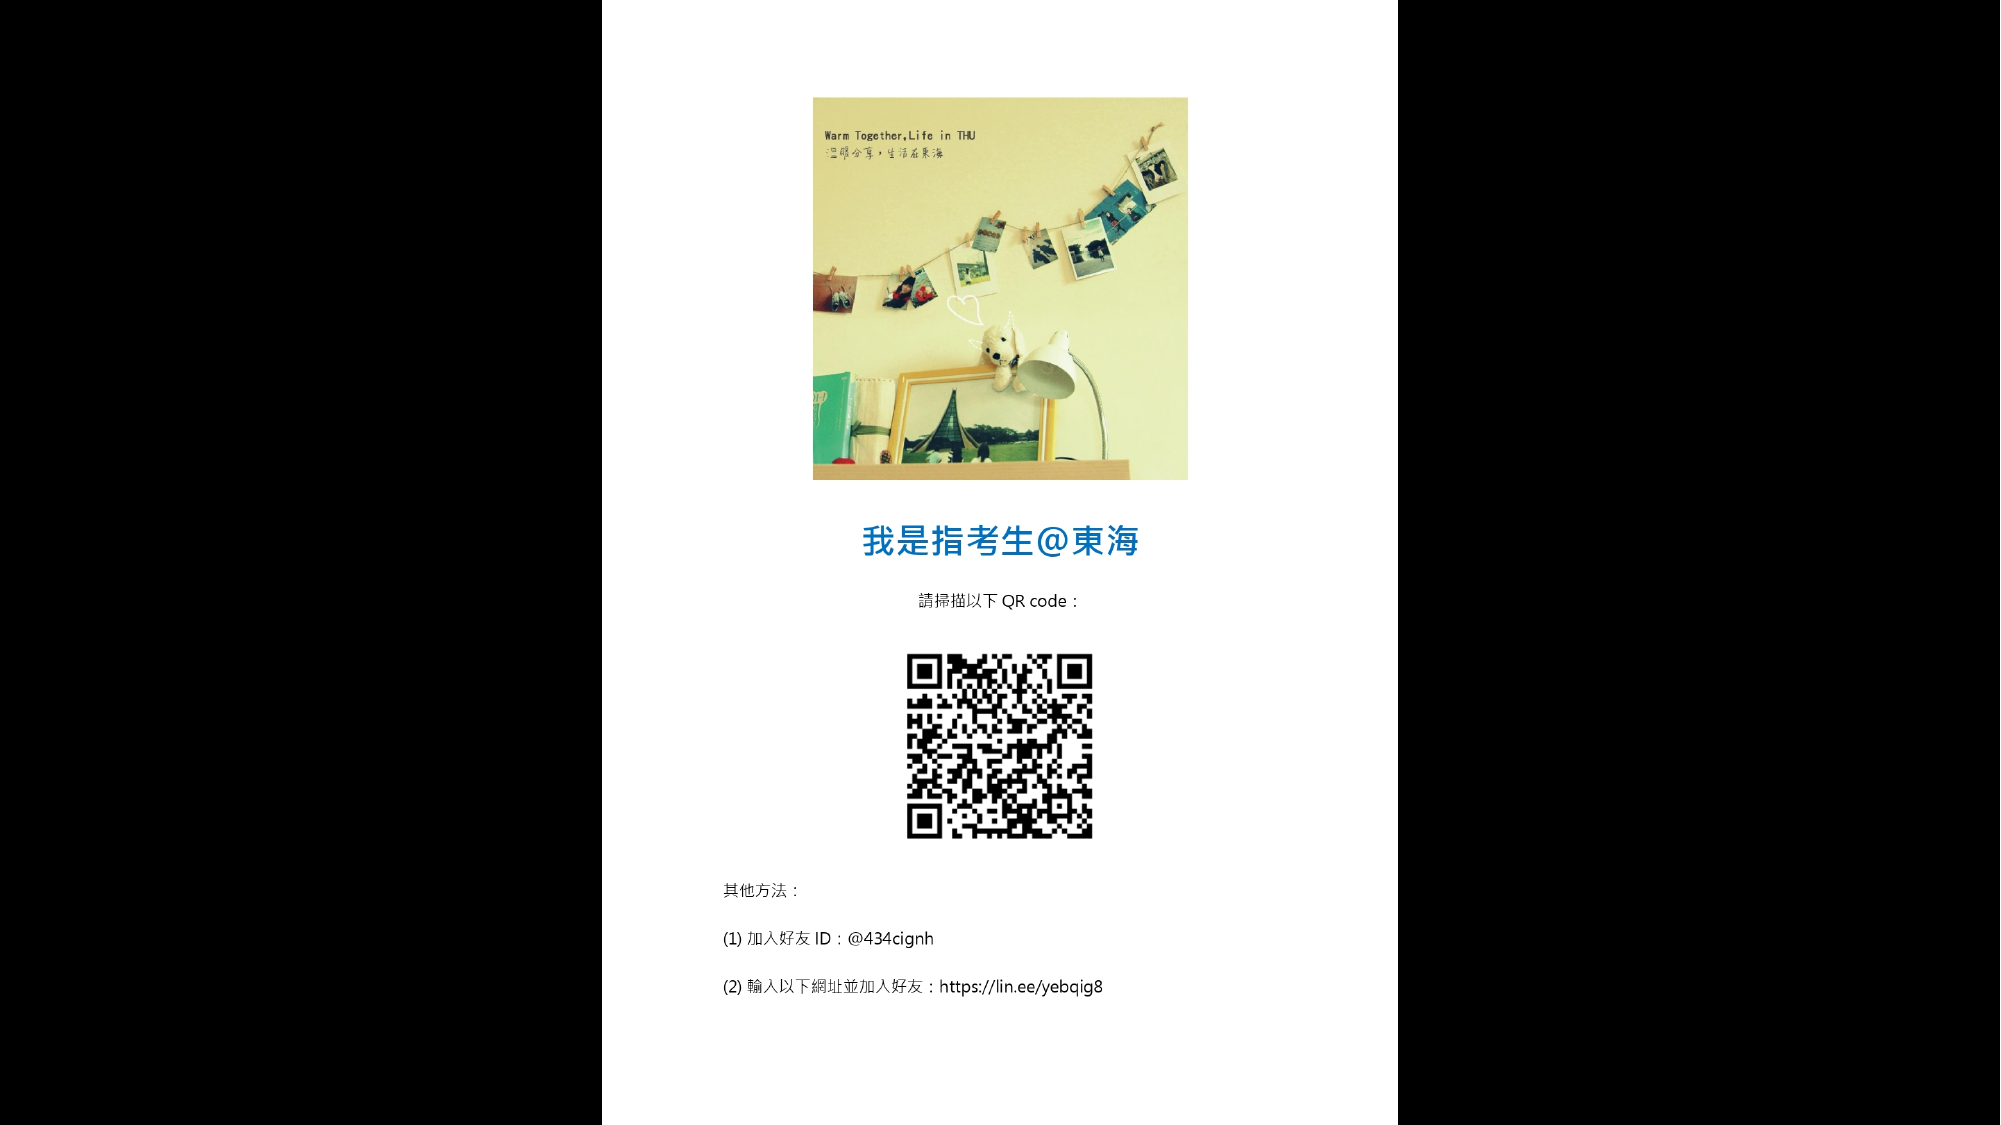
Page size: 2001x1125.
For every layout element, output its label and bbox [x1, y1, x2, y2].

picture [601, 0, 1398, 1125]
